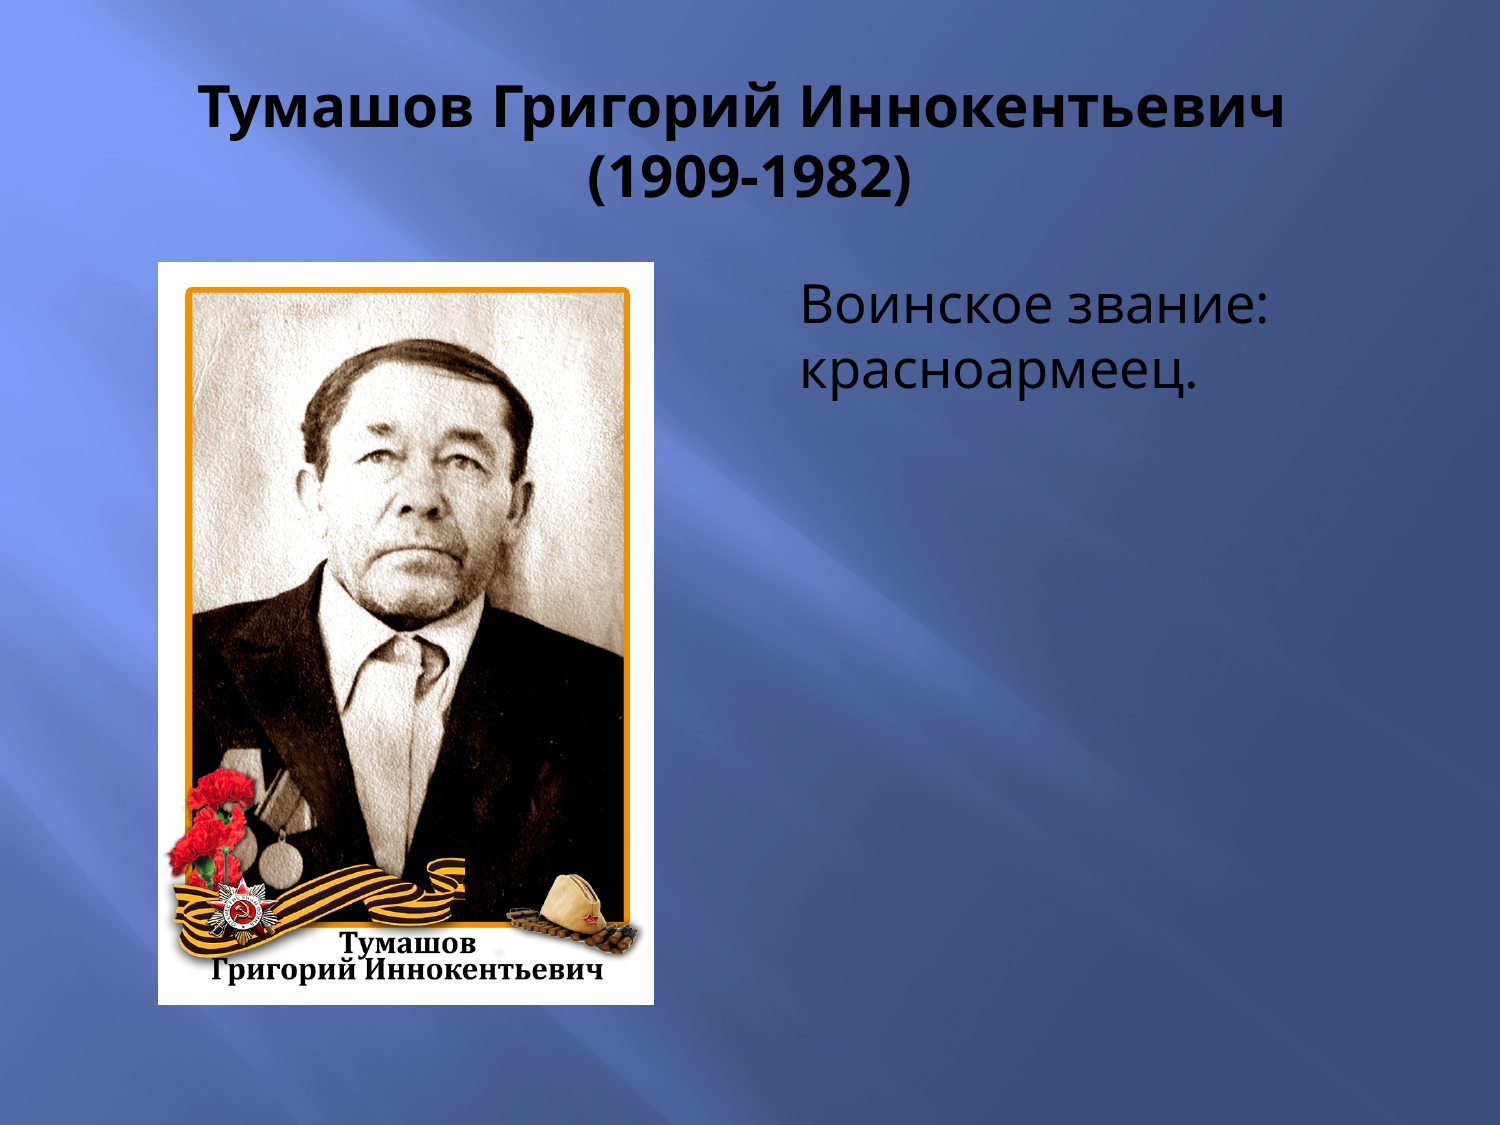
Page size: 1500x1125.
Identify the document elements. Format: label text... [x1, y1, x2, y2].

title Тумашов Григорий Иннокентьевич (1909-1982) [75, 45, 1425, 233]
list Воинское звание: красноармеец. [762, 262, 1425, 1005]
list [158, 262, 654, 1006]
